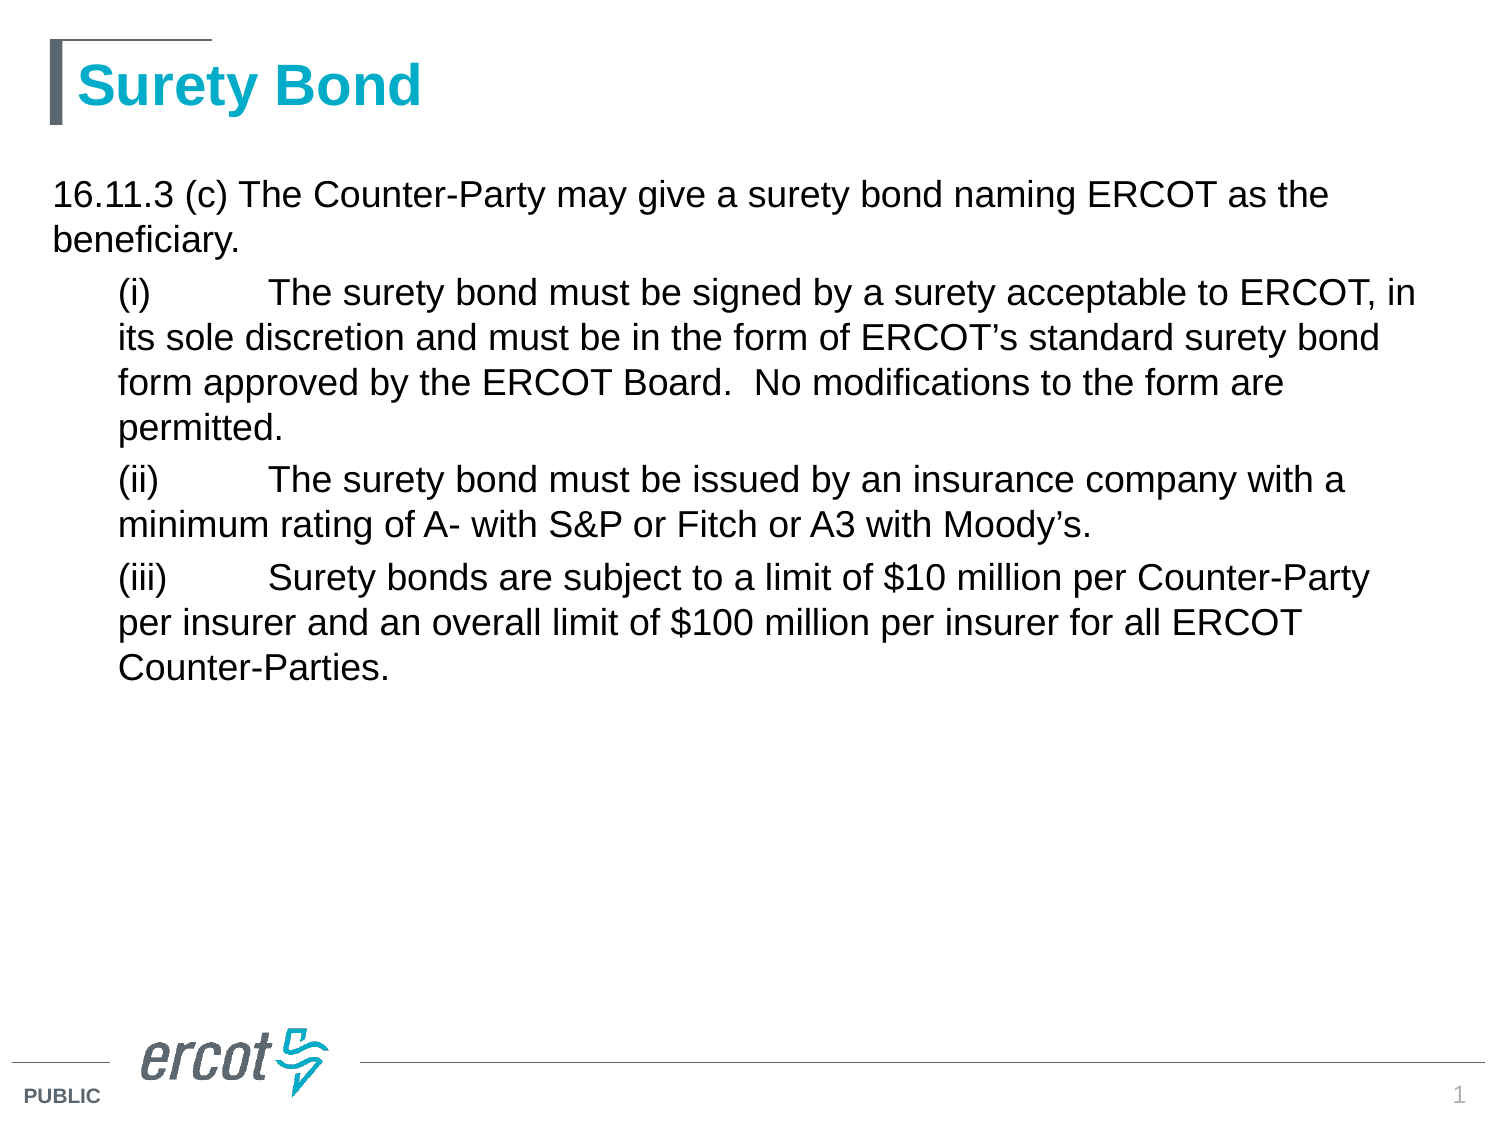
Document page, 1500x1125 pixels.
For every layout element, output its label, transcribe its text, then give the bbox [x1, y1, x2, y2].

list 16.11.3 (c) The Counter-Party may give a surety bond naming ERCOT as the beneficiary. (i) The surety bond must be signed by a surety acceptable to ERCOT, in its sole discretion and must be in the form of ERCOT’s standard surety bond form approved by the ERCOT Board. No modifications to the form are permitted. (ii) The surety bond must be issued by an insurance company with a minimum rating of A- with S&P or Fitch or A3 with Moody’s. (iii) Surety bonds are subject to a limit of $10 million per Counter-Party per insurer and an overall limit of $100 million per insurer for all ERCOT Counter-Parties. [37, 162, 1438, 872]
title Surety Bond [62, 39, 1438, 138]
picture [137, 1024, 332, 1100]
slide_number 1 [1437, 1076, 1475, 1112]
